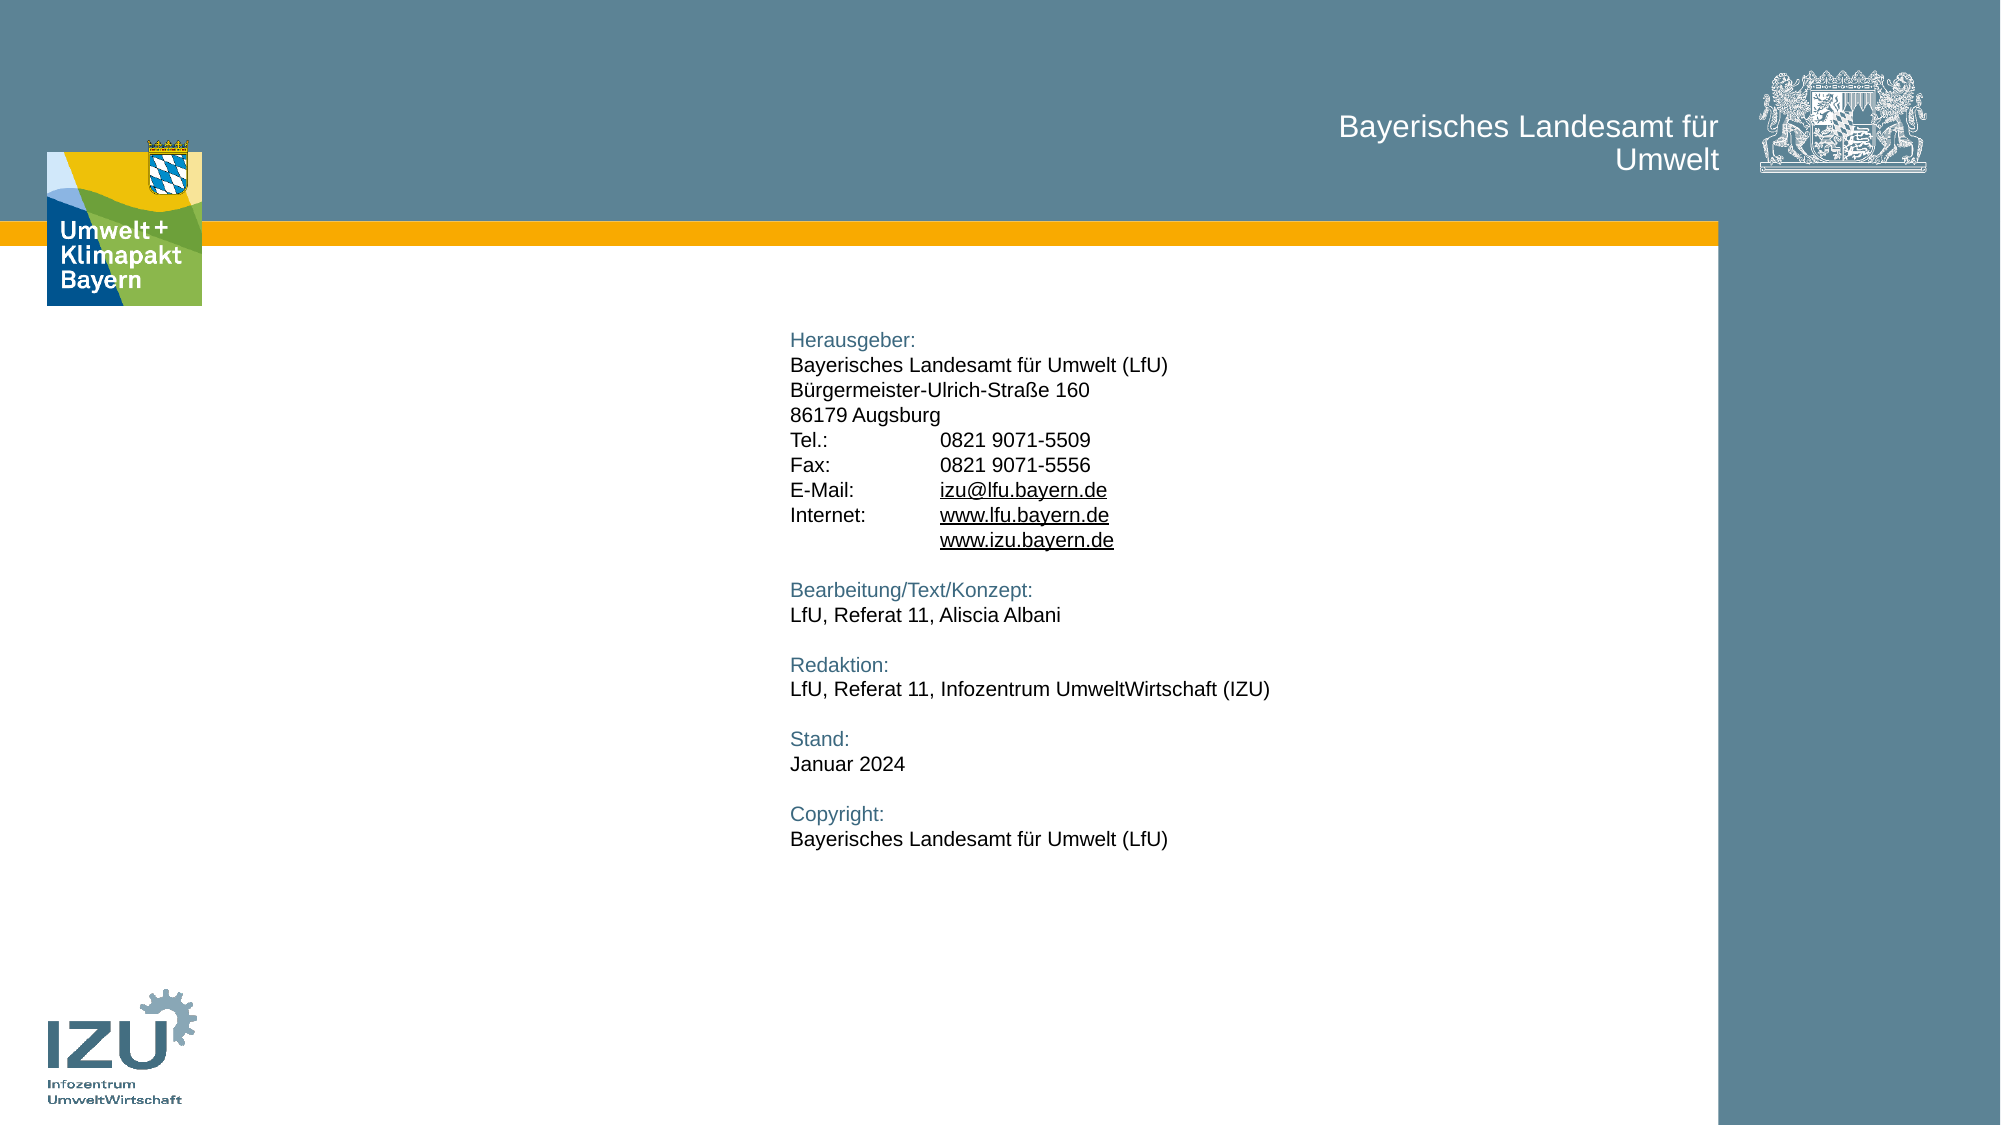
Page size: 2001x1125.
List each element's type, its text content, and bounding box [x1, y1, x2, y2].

picture [48, 989, 197, 1104]
picture [1751, 67, 1936, 179]
picture [47, 140, 202, 306]
text_box Herausgeber: Bayerisches Landesamt für Umwelt (LfU) Bürgermeister-Ulrich-Straße 160 86179 Augsburg Tel.: 0821 9071-5509 Fax: 0821 9071-5556 E-Mail: izu@lfu.bayern.de Internet: www.lfu.bayern.de www.izu.bayern.de Bearbeitung/Text/Konzept: LfU, Referat 11, Aliscia Albani Redaktion: LfU, Referat 11, Infozentrum UmweltWirtschaft (IZU) Stand: Januar 2024 Copyright: Bayerisches Landesamt für Umwelt (LfU) [775, 319, 1673, 909]
